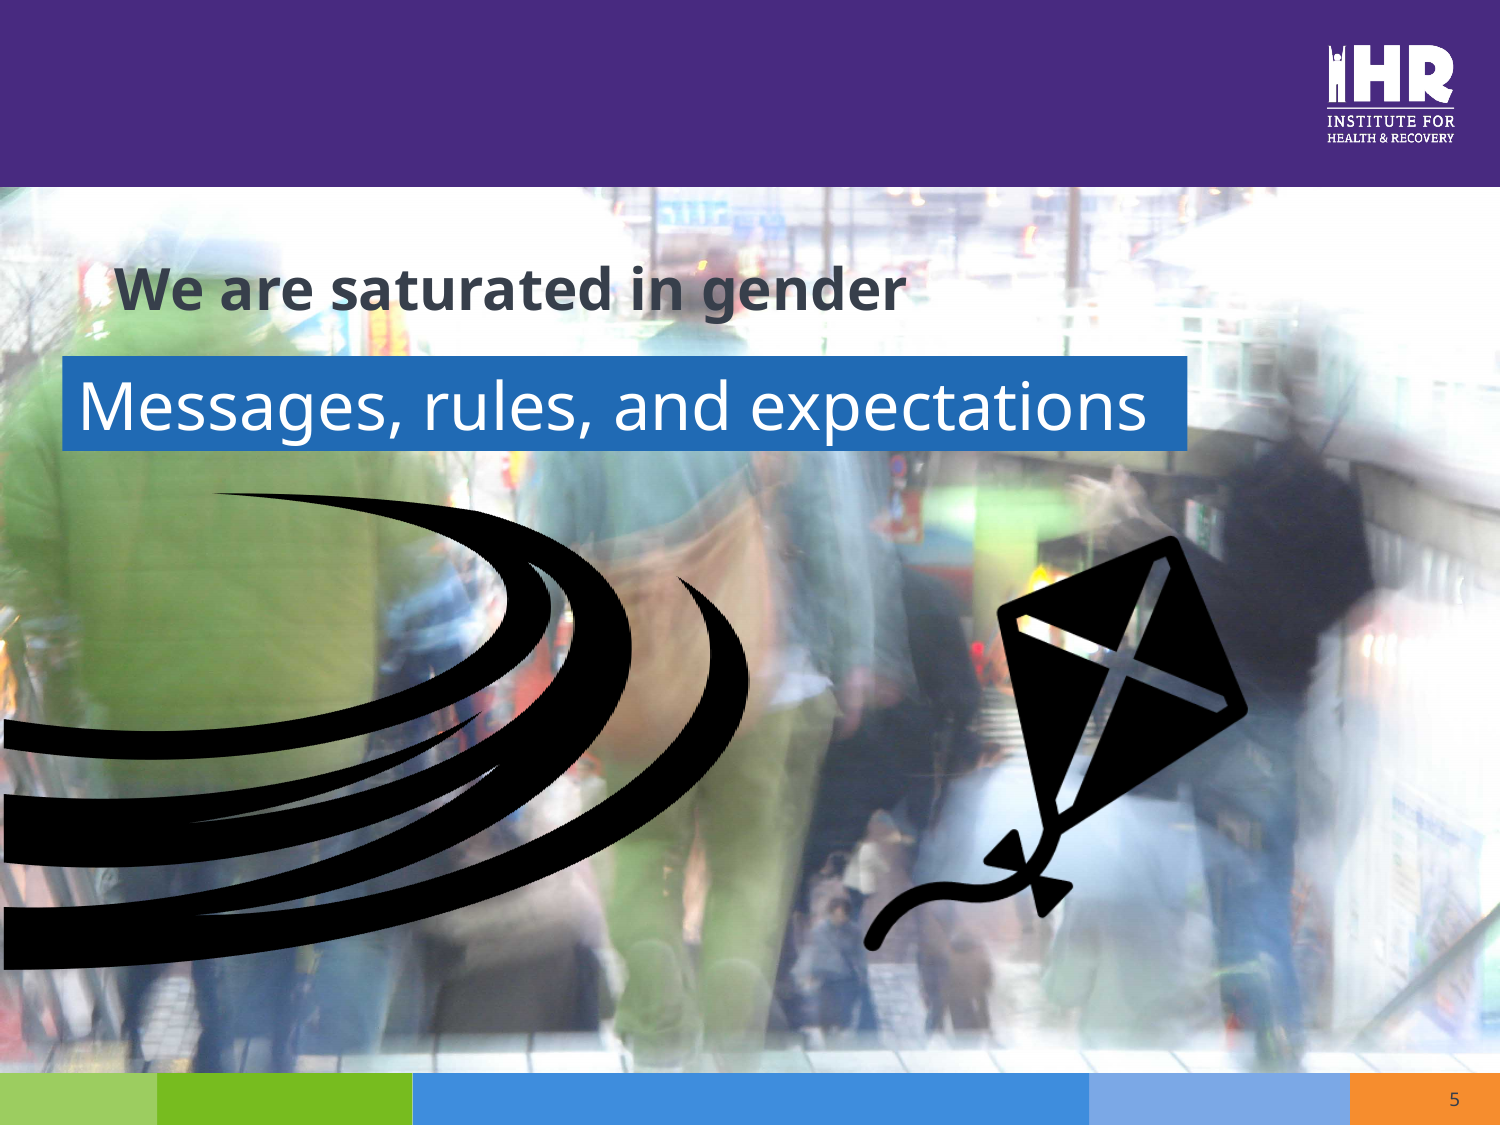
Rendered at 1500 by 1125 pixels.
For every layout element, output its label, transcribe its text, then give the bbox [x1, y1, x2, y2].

slide_number 5 [1162, 1081, 1475, 1125]
picture [0, 0, 1500, 1073]
